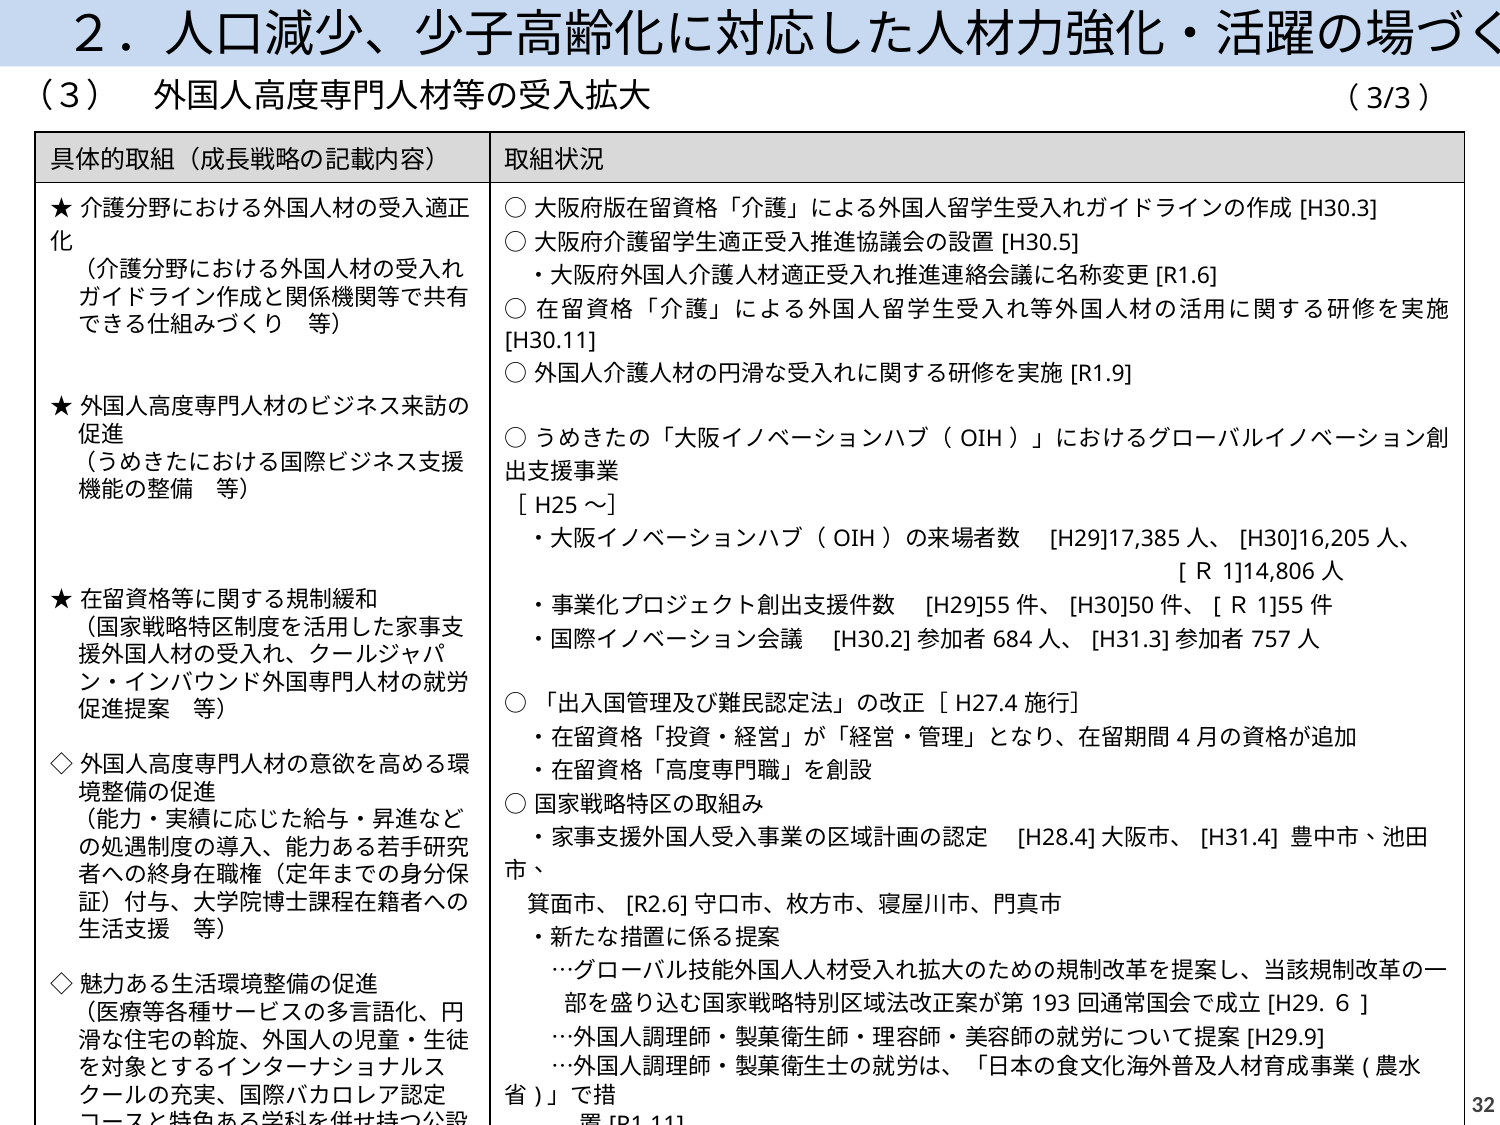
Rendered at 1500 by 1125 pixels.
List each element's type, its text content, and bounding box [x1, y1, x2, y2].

table_header 取組状況 [491, 133, 1464, 182]
table_cell ○大阪府版在留資格「介護」による外国人留学生受入れガイドラインの作成[H30.3] ○大阪府介護留学生適正受入推進協議会の設置[H30.5] ・大阪府外国人介護人材適正受入れ推進連絡会議に名称変更[R1.6] ○在留資格「介護」による外国人留学生受入れ等外国人材の活用に関する研修を実施 [H30.11] ○外国人介護人材の円滑な受入れに関する研修を実施[R1.9] ○うめきたの「大阪イノベーションハブ（OIH）」におけるグローバルイノベーション創出支援事業 ［H25～］ ・大阪イノベーションハブ（OIH）の来場者数 [H29]17,385人、[H30]16,205人、 [Ｒ1]14,806人 ・事業化プロジェクト創出支援件数 [H29]55件、[H30]50件、[Ｒ1]55件 ・国際イノベーション会議 [H30.2]参加者684人、[H31.3]参加者757人 ○「出入国管理及び難民認定法」の改正［H27.4施行］ ・在留資格「投資・経営」が「経営・管理」となり、在留期間4月の資格が追加 ・在留資格「高度専門職」を創設 ○国家戦略特区の取組み ・家事支援外国人受入事業の区域計画の認定 [H28.4]大阪市、[H31.4] 豊中市、池田市、 箕面市、[R2.6]守口市、枚方市、寝屋川市、門真市 ・新たな措置に係る提案 …グローバル技能外国人人材受入れ拡大のための規制改革を提案し、当該規制改革の一部を盛り込む国家戦略特別区域法改正案が第193回通常国会で成立[H29.６] …外国人調理師・製菓衛生師・理容師・美容師の就労について提案[H29.9] …外国人調理師・製菓衛生士の就労は、「日本の食文化海外普及人材育成事業(農水省)」で措 置[R1.11] ○公設民営学校（国際バカロレア等）の設置に向けた取組み [H26～] ・設置に係る調査研究 [H26～] ・平成31年度の開校に向けた準備を開始 [H29.6～] ・学校名を「大阪市立水都国際中学校・高等学校」に決定［H29.12］ ・全国初の公設民営の中高一貫教育校として開校[H31.4～] ・国際バカロレア機構より国際バカロレアワールドスクールの認定[Ｒ2.2] （次ページに続く） [491, 183, 1464, 1125]
text_box （３） 外国人高度専門人材等の受入拡大 [5, 67, 1164, 121]
table_header 具体的取組（成長戦略の記載内容） [36, 133, 489, 182]
slide_number 31 [1159, 1064, 1500, 1124]
text_box （3/3） [1300, 71, 1478, 122]
table_cell ★介護分野における外国人材の受入適正化 （介護分野における外国人材の受入れガイドライン作成と関係機関等で共有できる仕組みづくり 等） ★外国人高度専門人材のビジネス来訪の促進 （うめきたにおける国際ビジネス支援機能の整備 等） ★在留資格等に関する規制緩和 （国家戦略特区制度を活用した家事支援外国人材の受入れ、クールジャパン・インバウンド外国専門人材の就労促進提案 等） ◇外国人高度専門人材の意欲を高める環境整備の促進 （能力・実績に応じた給与・昇進などの処遇制度の導入、能力ある若手研究者への終身在職権（定年までの身分保証）付与、大学院博士課程在籍者への生活支援 等） ◇魅力ある生活環境整備の促進 （医療等各種サービスの多言語化、円滑な住宅の斡旋、外国人の児童・生徒を対象とするインターナショナルスクールの充実、国際バカロレア認定コースと特色ある学科を併せ持つ公設民営学校の設置 等 [36, 183, 489, 1125]
text_box ２．人口減少、少子高齢化に対応した人材力強化・活躍の場づくり [0, 0, 1500, 67]
